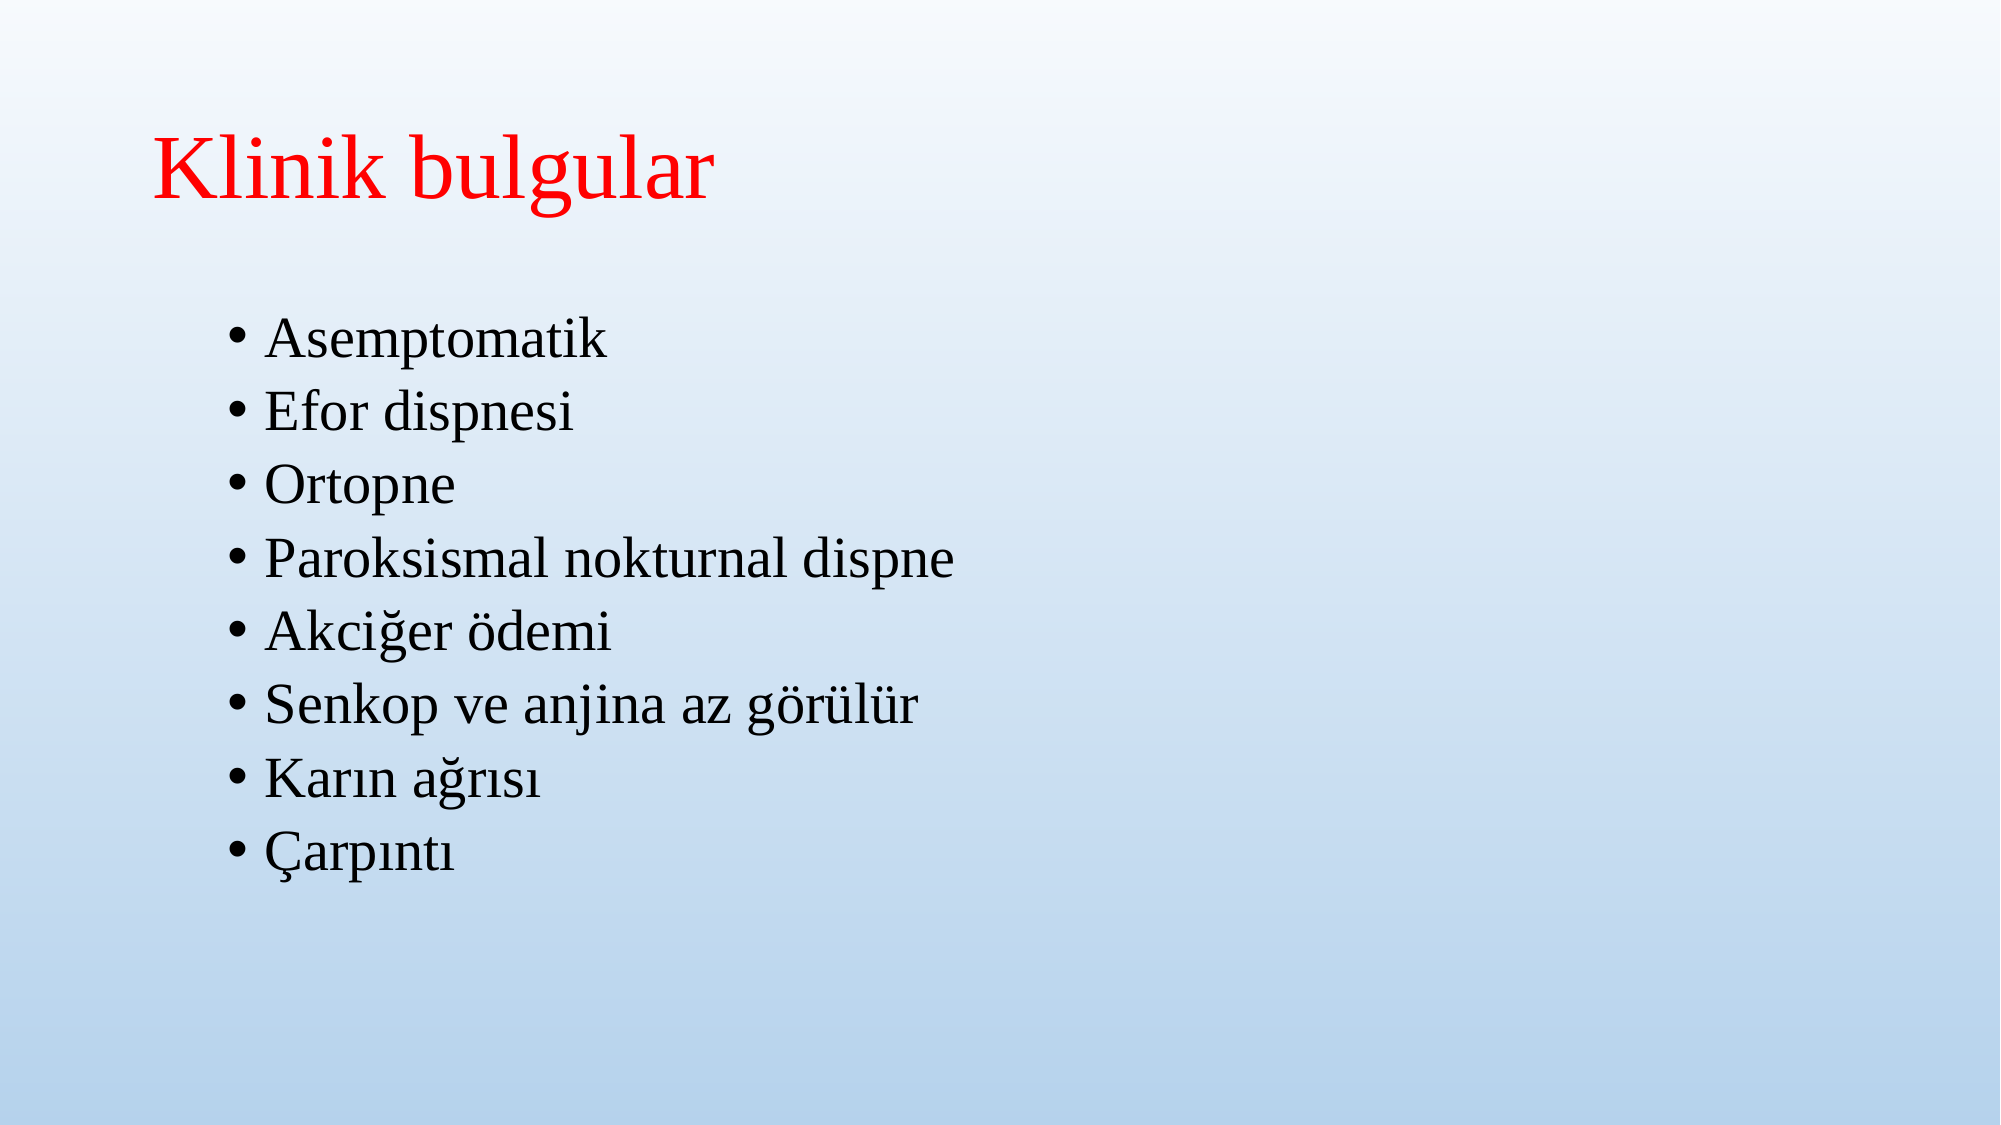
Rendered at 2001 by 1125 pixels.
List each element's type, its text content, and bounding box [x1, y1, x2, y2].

list Asemptomatik Efor dispnesi Ortopne Paroksismal nokturnal dispne Akciğer ödemi Senkop ve anjina az görülür Karın ağrısı Çarpıntı [137, 299, 1863, 1014]
title Klinik bulgular [137, 59, 1863, 278]
